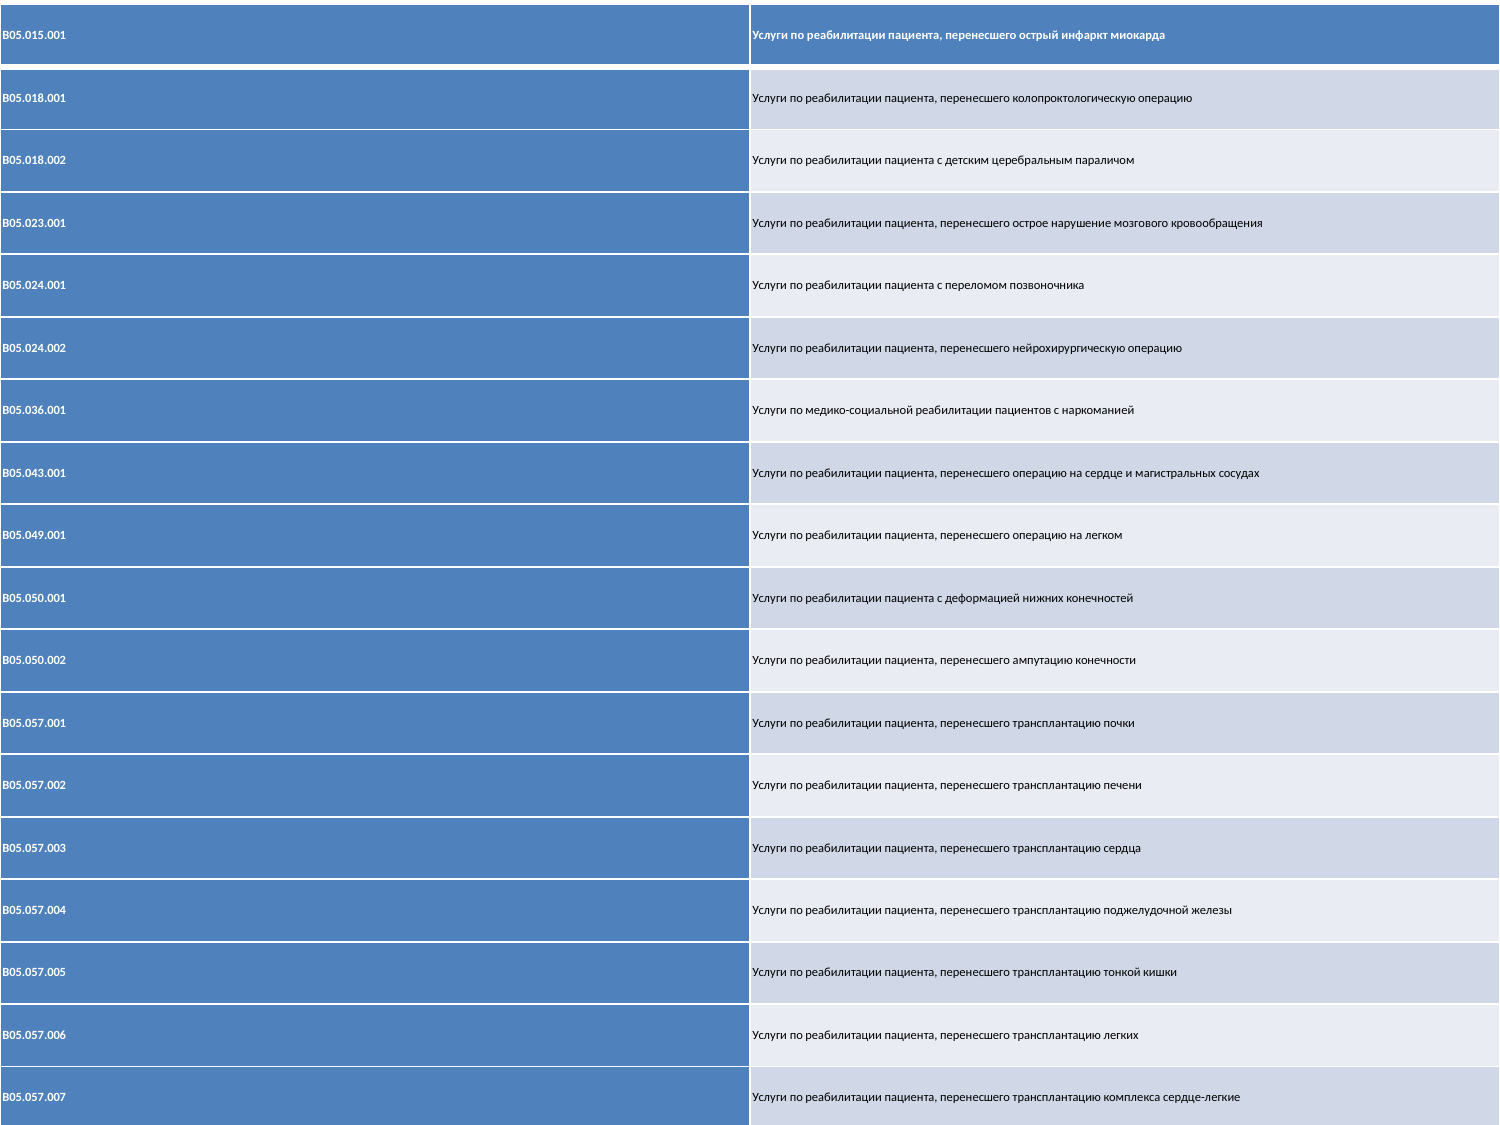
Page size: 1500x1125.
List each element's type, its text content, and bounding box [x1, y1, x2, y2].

table_cell Услуги по медико-социальной реабилитации пациентов с наркоманией [751, 380, 1499, 441]
table_cell В05.057.001 [1, 693, 749, 753]
table_cell B05.050.001 [1, 568, 749, 628]
table_cell B05.024.001 [1, 255, 749, 316]
table_cell Услуги по реабилитации пациента, перенесшего трансплантацию комплекса сердце-легкие [751, 1067, 1499, 1125]
table_cell В05.057.004 [1, 880, 749, 941]
table_cell Услуги по реабилитации пациента с детским церебральным параличом [751, 130, 1499, 191]
table_header Услуги по реабилитации пациента, перенесшего острый инфаркт миокарда [751, 5, 1499, 64]
table_cell Услуги по реабилитации пациента, перенесшего трансплантацию почки [751, 693, 1499, 753]
table_header B05.015.001 [1, 5, 749, 64]
table_cell B05.018.002 [1, 130, 749, 191]
table_cell B05.023.001 [1, 193, 749, 253]
table_cell B05.036.001 [1, 380, 749, 441]
table_cell B05.050.002 [1, 630, 749, 691]
table_cell Услуги по реабилитации пациента, перенесшего операцию на легком [751, 505, 1499, 566]
table_cell В05.057.002 [1, 755, 749, 816]
table_cell B05.018.001 [1, 70, 749, 129]
table_cell В05.057.003 [1, 818, 749, 878]
table_cell B05.043.001 [1, 443, 749, 503]
table_cell Услуги по реабилитации пациента с переломом позвоночника [751, 255, 1499, 316]
table_cell Услуги по реабилитации пациента, перенесшего нейрохирургическую операцию [751, 318, 1499, 378]
table_cell Услуги по реабилитации пациента, перенесшего трансплантацию тонкой кишки [751, 943, 1499, 1003]
table_cell B05.049.001 [1, 505, 749, 566]
table_cell Услуги по реабилитации пациента, перенесшего ампутацию конечности [751, 630, 1499, 691]
table_cell В05.057.006 [1, 1005, 749, 1066]
table_cell Услуги по реабилитации пациента, перенесшего острое нарушение мозгового кровообращения [751, 193, 1499, 253]
table_cell Услуги по реабилитации пациента, перенесшего трансплантацию легких [751, 1005, 1499, 1066]
table_cell B05.024.002 [1, 318, 749, 378]
table_cell Услуги по реабилитации пациента, перенесшего трансплантацию печени [751, 755, 1499, 816]
table_cell Услуги по реабилитации пациента, перенесшего трансплантацию поджелудочной железы [751, 880, 1499, 941]
table_cell В05.057.007 [1, 1067, 749, 1125]
table_cell Услуги по реабилитации пациента, перенесшего колопроктологическую операцию [751, 70, 1499, 129]
table_cell В05.057.005 [1, 943, 749, 1003]
table_cell Услуги по реабилитации пациента с деформацией нижних конечностей [751, 568, 1499, 628]
table_cell Услуги по реабилитации пациента, перенесшего трансплантацию сердца [751, 818, 1499, 878]
table_cell Услуги по реабилитации пациента, перенесшего операцию на сердце и магистральных сосудах [751, 443, 1499, 503]
